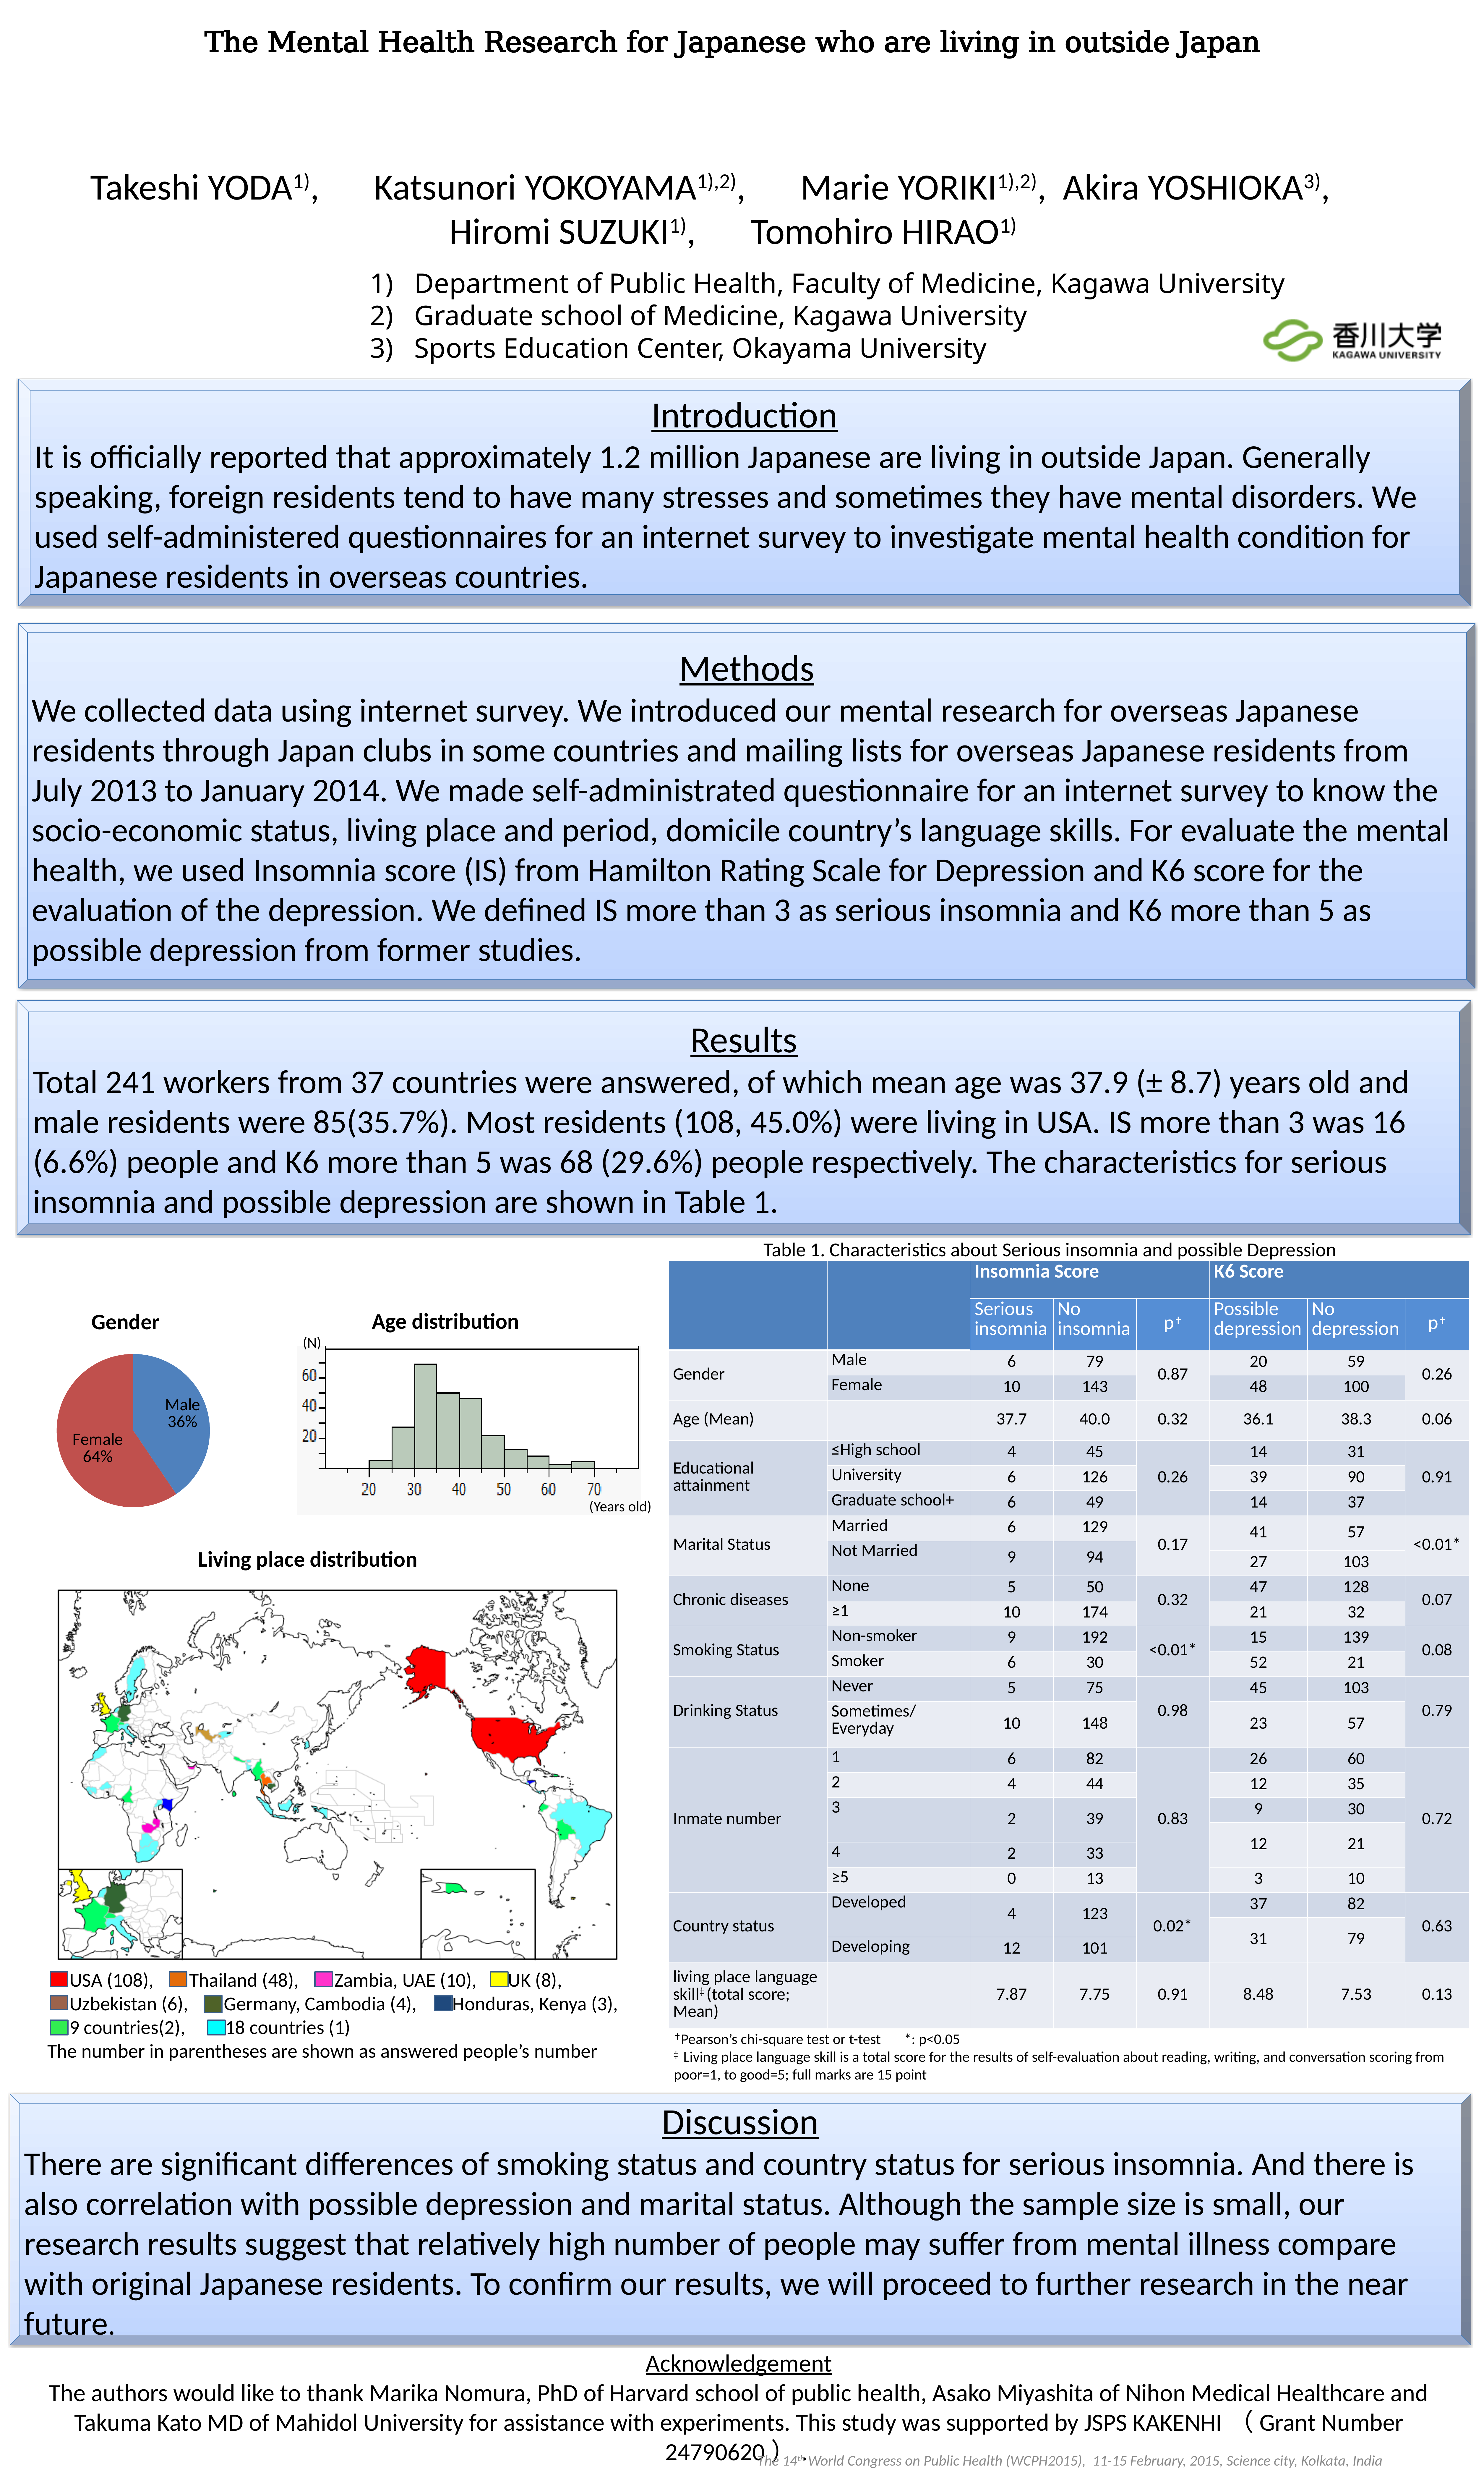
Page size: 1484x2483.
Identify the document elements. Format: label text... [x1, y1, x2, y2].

table_cell Developed [828, 1893, 970, 1937]
table_cell 0.02* [1137, 1893, 1209, 1962]
table_cell 59 [1308, 1350, 1405, 1375]
table_cell 0.06 [1405, 1401, 1469, 1440]
table_cell 4 [828, 1842, 970, 1867]
table_header [669, 1261, 827, 1349]
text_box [297, 1304, 669, 1517]
table_cell [18, 1001, 1470, 1012]
table_cell Graduate school+ [828, 1491, 970, 1516]
table_cell 35 [1308, 1773, 1405, 1797]
title The Mental Health Research for Japanese who are living in outside Japan [16, 12, 1451, 95]
table_cell 21 [1308, 1823, 1405, 1867]
table_cell 7.75 [1054, 1962, 1136, 2027]
table_cell ≤High school [828, 1441, 970, 1465]
table_cell 40.0 [1054, 1401, 1136, 1440]
table_cell Country status [673, 1893, 827, 1962]
table_cell 13 [1054, 1868, 1136, 1892]
table_cell 1 [828, 1748, 970, 1772]
table_cell 26 [1210, 1748, 1307, 1772]
table_cell No depression [1308, 1299, 1405, 1350]
table_cell 0.63 [1405, 1893, 1469, 1962]
table_cell 103 [1308, 1677, 1405, 1701]
table_cell 30 [1308, 1798, 1405, 1822]
table_cell Inmate number [673, 1748, 827, 1892]
table_cell 52 [1210, 1651, 1307, 1676]
text_box Results Total 241 workers from 37 countries were answered, of which mean age was 37.9 (± 8.7) years old and male residents were 85(35.7%). Most residents (108, 45.0%) were living in USA. IS more than 3 was 16 (6.6%) people and K6 more than 5 was 68 (29.6%) people respectively. The characteristics for serious insomnia and possible depression are shown in Table 1. [17, 1000, 1471, 1235]
table_cell Possible depression [1210, 1299, 1307, 1350]
table_cell 0.91 [1405, 1441, 1469, 1516]
table_cell <0.01* [1137, 1626, 1209, 1676]
table_cell 45 [1054, 1441, 1136, 1465]
table_cell 0.79 [1405, 1677, 1469, 1747]
table_cell 0.26 [1405, 1350, 1469, 1400]
table_cell [11, 2094, 1470, 2103]
table_cell 0.98 [1137, 1677, 1209, 1747]
table_cell 37.7 [970, 1401, 1053, 1440]
table_cell 79 [1054, 1350, 1136, 1375]
table_cell None [828, 1576, 970, 1601]
table_cell 0 [970, 1868, 1053, 1892]
table_cell 50 [1054, 1576, 1136, 1601]
table_cell 32 [1308, 1601, 1405, 1626]
table_cell 174 [1054, 1601, 1136, 1626]
table_cell Smoker [828, 1651, 970, 1676]
table_cell Serious insomnia [970, 1299, 1053, 1350]
table_cell 0.91 [1137, 1962, 1209, 2027]
table_cell 139 [1308, 1626, 1405, 1651]
picture [1251, 312, 1458, 367]
table_cell 2 [20, 379, 1470, 390]
table_cell p✝ [1137, 1299, 1209, 1350]
table_cell 0.08 [1405, 1626, 1469, 1676]
table_cell 128 [1308, 1576, 1405, 1601]
table_cell 2 [828, 1773, 970, 1797]
text_box Takeshi YODA1), Katsunori YOKOYAMA1),2), Marie YORIKI1),2), Akira YOSHIOKA3), Hiromi SUZUKI1), Tomohiro HIRAO1) [9, 160, 1458, 298]
table_cell <0.01* [1405, 1516, 1469, 1576]
text_box Acknowledgement The authors would like to thank Marika Nomura, PhD of Harvard school of public health, Asako Miyashita of Nihon Medical Healthcare and Takuma Kato MD of Mahidol University for assistance with experiments. This study was supported by JSPS KAKENHI（Grant Number 24790620）. [9, 2345, 1470, 2468]
table_cell ≥5 [828, 1868, 970, 1892]
table_cell 6 [970, 1651, 1053, 1676]
table_cell Non-smoker [828, 1626, 970, 1651]
table_cell Not Married [828, 1541, 970, 1576]
table_cell 0.32 [1137, 1576, 1209, 1626]
table_cell 47 [1210, 1576, 1307, 1601]
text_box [43, 1542, 672, 2069]
table_cell 39 [1210, 1466, 1307, 1490]
table_cell 33 [20, 624, 1474, 632]
table_cell 36.1 [1210, 1401, 1307, 1440]
table_cell Never [828, 1677, 970, 1701]
table_cell University [828, 1466, 970, 1490]
table_cell 9 [1210, 1798, 1307, 1822]
table_cell 75 [1054, 1677, 1136, 1701]
table_cell Developing [828, 1937, 970, 1962]
table_cell 0.72 [1405, 1748, 1469, 1892]
table_cell 4 [970, 1441, 1053, 1465]
table_cell 21 [1210, 1601, 1307, 1626]
table_cell 82 [1054, 1748, 1136, 1772]
table_cell 6 [970, 1466, 1053, 1490]
table_cell Drinking Status [673, 1677, 827, 1747]
table_cell 8.48 [1210, 1962, 1307, 2027]
table_cell 31 [1308, 1441, 1405, 1465]
table_cell living place language skill‡ (total score; Mean) [673, 1962, 827, 2027]
table_cell Gender [670, 1351, 827, 1400]
table_cell Educational attainment [670, 1441, 827, 1516]
table_cell 31 [1210, 1918, 1307, 1962]
table_cell [828, 1962, 970, 2027]
table_cell 103 [1308, 1551, 1405, 1576]
table_cell 2 [970, 1842, 1053, 1867]
table_cell p✝ [1405, 1299, 1469, 1350]
table_cell 38.3 [1308, 1401, 1405, 1440]
chart [0, 1299, 300, 1520]
table_cell 0.17 [1137, 1516, 1209, 1576]
table_cell 15 [1210, 1626, 1307, 1651]
table_cell 33 [1054, 1842, 1136, 1867]
table_cell 7.53 [1308, 1962, 1405, 2027]
table_cell 23 [1210, 1702, 1307, 1747]
table_cell 3 [1210, 1868, 1307, 1892]
table_cell Male [828, 1351, 970, 1375]
table_cell 0.26 [1137, 1441, 1209, 1516]
table_cell 57 [1308, 1702, 1405, 1747]
picture [9, 1587, 43, 1984]
table_cell 0.83 [1137, 1748, 1209, 1892]
table_cell 10 [970, 1702, 1053, 1747]
table_cell 6 [970, 1516, 1053, 1541]
table_cell No insomnia [1054, 1299, 1136, 1350]
table_cell [828, 1401, 970, 1440]
table_cell 6 [970, 1748, 1053, 1772]
footer The 14th World Congress on Public Health (WCPH2015), 11-15 February, 2015, Science city, Kolkata, India [661, 2443, 1479, 2476]
text_box Table 1. Characteristics about Serious insomnia and possible Depression [759, 1234, 1444, 1262]
text_box ✝Pearson’s chi-square test or t-test *: p<0.05 ‡ Living place language skill is a total score for the results of self-evaluation about reading, writing, and conversation scoring from poor=1, to good=5; full marks are 15 point [669, 2027, 1455, 2085]
table_cell Marital Status [669, 1516, 827, 1576]
table_cell 148 [1054, 1702, 1136, 1747]
table_cell 48 [1210, 1375, 1307, 1400]
table_cell 12 [970, 1937, 1053, 1962]
table_cell 6 [970, 1350, 1053, 1375]
table_cell ≥1 [828, 1601, 970, 1626]
table_cell 100 [1308, 1375, 1405, 1400]
table_cell 27 [1210, 1551, 1307, 1576]
table_cell 4 [970, 1893, 1053, 1937]
table_header Insomnia Score [970, 1262, 1209, 1298]
table_cell Female [828, 1375, 970, 1400]
table_cell 82 [1308, 1893, 1405, 1917]
table_cell 41 [1210, 1516, 1307, 1550]
table_cell 123 [1054, 1893, 1136, 1937]
table_cell 9 [970, 1541, 1053, 1576]
table_cell Sometimes/ Everyday [828, 1702, 970, 1747]
table_cell 14 [1210, 1491, 1307, 1516]
table_cell 0.32 [1137, 1401, 1209, 1440]
text_box Discussion There are significant differences of smoking status and country status for serious insomnia. And there is also correlation with possible depression and marital status. Although the sample size is small, our research results suggest that relatively high number of people may suffer from mental illness compare with original Japanese residents. To confirm our results, we will proceed to further research in the near future. [10, 2094, 1471, 2345]
table_cell Age (Mean) [670, 1401, 827, 1440]
table_cell Smoking Status [673, 1626, 827, 1676]
table_header [828, 1262, 970, 1349]
table_cell 126 [1054, 1466, 1136, 1490]
table_cell 4 [970, 1773, 1053, 1797]
table_cell 7.87 [970, 1962, 1053, 2027]
table_cell 0.13 [1405, 1962, 1469, 2028]
table_cell 20 [1210, 1350, 1307, 1375]
table_cell 60 [1308, 1748, 1405, 1772]
table_cell 2 [970, 1798, 1053, 1842]
table_cell 3 [828, 1798, 970, 1842]
table_cell 5 [970, 1677, 1053, 1701]
table_cell 79 [1308, 1918, 1405, 1962]
text_box Department of Public Health, Faculty of Medicine, Kagawa University Graduate school of Medicine, Kagawa University Sports Education Center, Okayama University [365, 298, 1436, 366]
table_cell 9 [970, 1626, 1053, 1651]
table_cell 57 [1308, 1516, 1405, 1550]
table_cell 94 [1054, 1541, 1136, 1576]
text_box Methods We collected data using internet survey. We introduced our mental research for overseas Japanese residents through Japan clubs in some countries and mailing lists for overseas Japanese residents from July 2013 to January 2014. We made self-administrated questionnaire for an internet survey to know the socio-economic status, living place and period, domicile country’s language skills. For evaluate the mental health, we used Insomnia score (IS) from Hamilton Rating Scale for Depression and K6 score for the evaluation of the depression. We defined IS more than 3 as serious insomnia and K6 more than 5 as possible depression from former studies. [18, 623, 1475, 988]
table_cell 143 [1054, 1375, 1136, 1400]
table_cell 21 [1308, 1651, 1405, 1676]
table_cell 192 [1054, 1626, 1136, 1651]
text_box Introduction It is officially reported that approximately 1.2 million Japanese are living in outside Japan. Generally speaking, foreign residents tend to have many stresses and sometimes they have mental disorders. We used self-administered questionnaires for an internet survey to investigate mental health condition for Japanese residents in overseas countries. [18, 379, 1471, 606]
table_cell 39 [1054, 1798, 1136, 1842]
table_cell 12 [1210, 1773, 1307, 1797]
table_cell 10 [970, 1375, 1053, 1400]
table_cell 10 [970, 1601, 1053, 1626]
table_cell 45 [1210, 1677, 1307, 1701]
table_cell 49 [1054, 1491, 1136, 1516]
table_cell Married [828, 1516, 970, 1541]
table_cell 12 [1210, 1823, 1307, 1867]
table_cell 0.07 [1405, 1576, 1469, 1626]
table_cell 90 [1308, 1466, 1405, 1490]
table_cell 44 [1054, 1773, 1136, 1797]
table_cell 0.87 [1137, 1350, 1209, 1400]
table_cell 5 [970, 1576, 1053, 1601]
table_cell 37 [1210, 1893, 1307, 1917]
table_header K6 Score [1210, 1261, 1469, 1298]
table_cell 10 [1308, 1868, 1405, 1892]
table_cell 6 [970, 1491, 1053, 1516]
table_cell 30 [1054, 1651, 1136, 1676]
table_cell 101 [1054, 1937, 1136, 1962]
table_cell 129 [1054, 1516, 1136, 1541]
table_cell 37 [1308, 1491, 1405, 1516]
table_cell Chronic diseases [673, 1576, 827, 1626]
table_cell 14 [1210, 1441, 1307, 1465]
